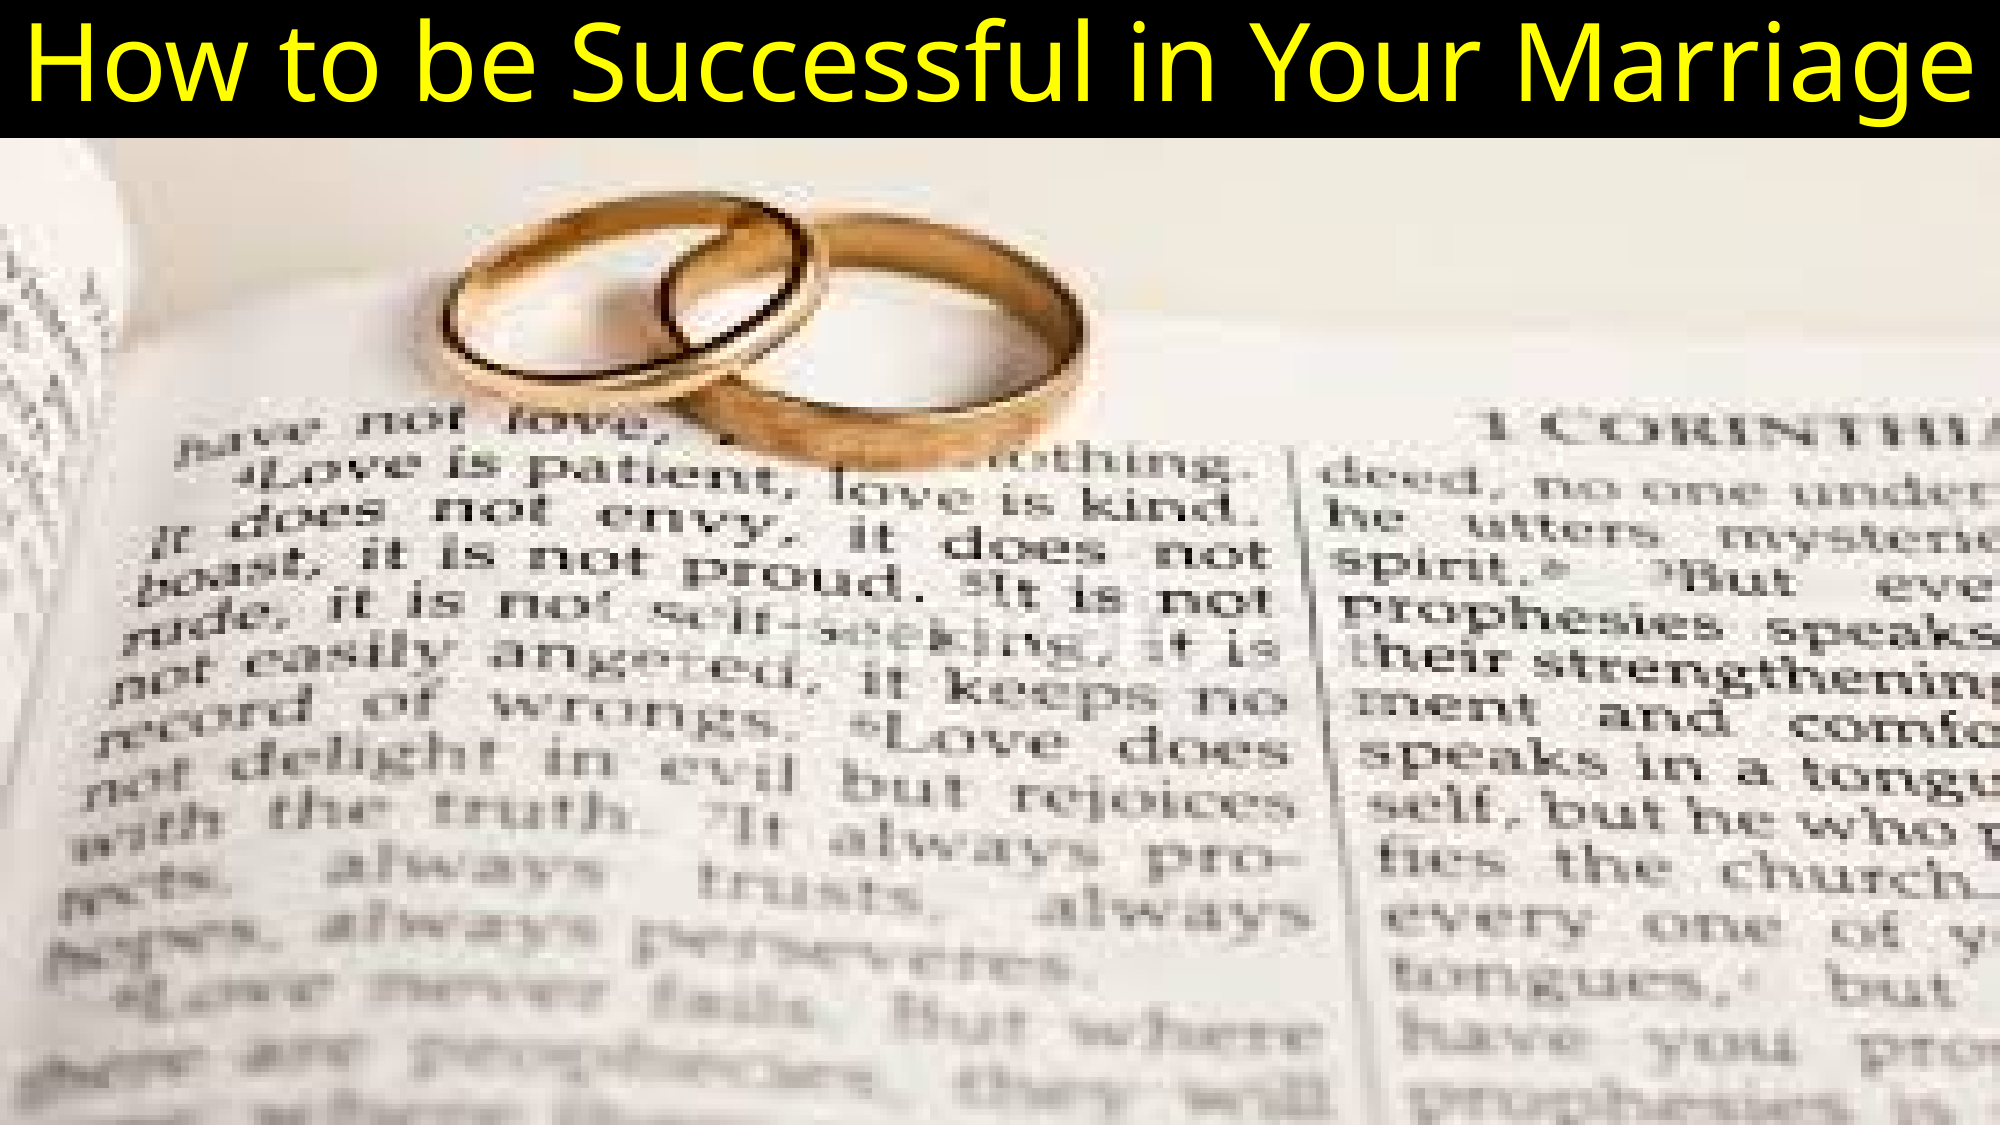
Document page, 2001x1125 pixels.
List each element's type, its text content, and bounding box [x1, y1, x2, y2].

picture [0, 138, 2000, 1125]
subtitle How to be Successful in Your Marriage [0, 0, 2000, 138]
